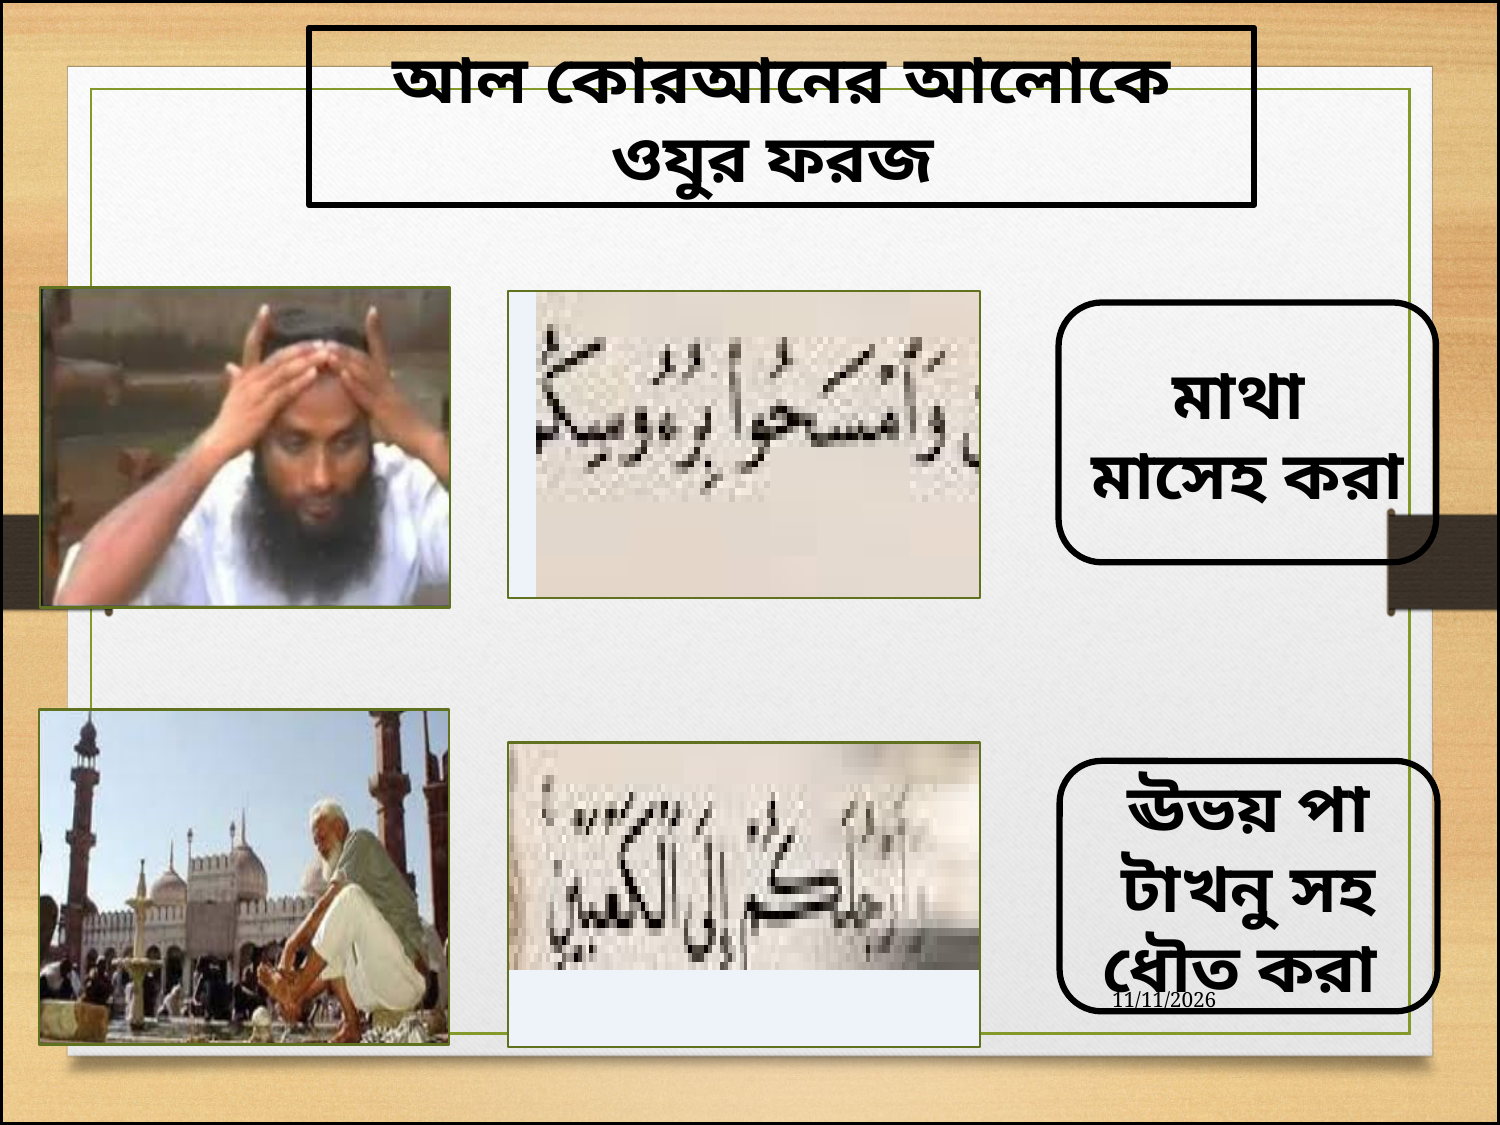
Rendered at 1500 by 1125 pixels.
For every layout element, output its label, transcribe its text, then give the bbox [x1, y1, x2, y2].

text_box [38, 708, 450, 1046]
text_box ঊভয় পা টাখনু সহ ধৌত করা [1058, 759, 1439, 1013]
text_box আল কোরআনের আলোকে ওযুর ফরজ [308, 26, 1255, 206]
text_box [39, 286, 451, 609]
text_box [507, 741, 981, 1048]
text_box [0, 0, 1500, 1125]
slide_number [1042, 977, 1232, 1024]
text_box মাথা মাসেহ করা [1057, 301, 1438, 564]
text_box [507, 290, 981, 599]
